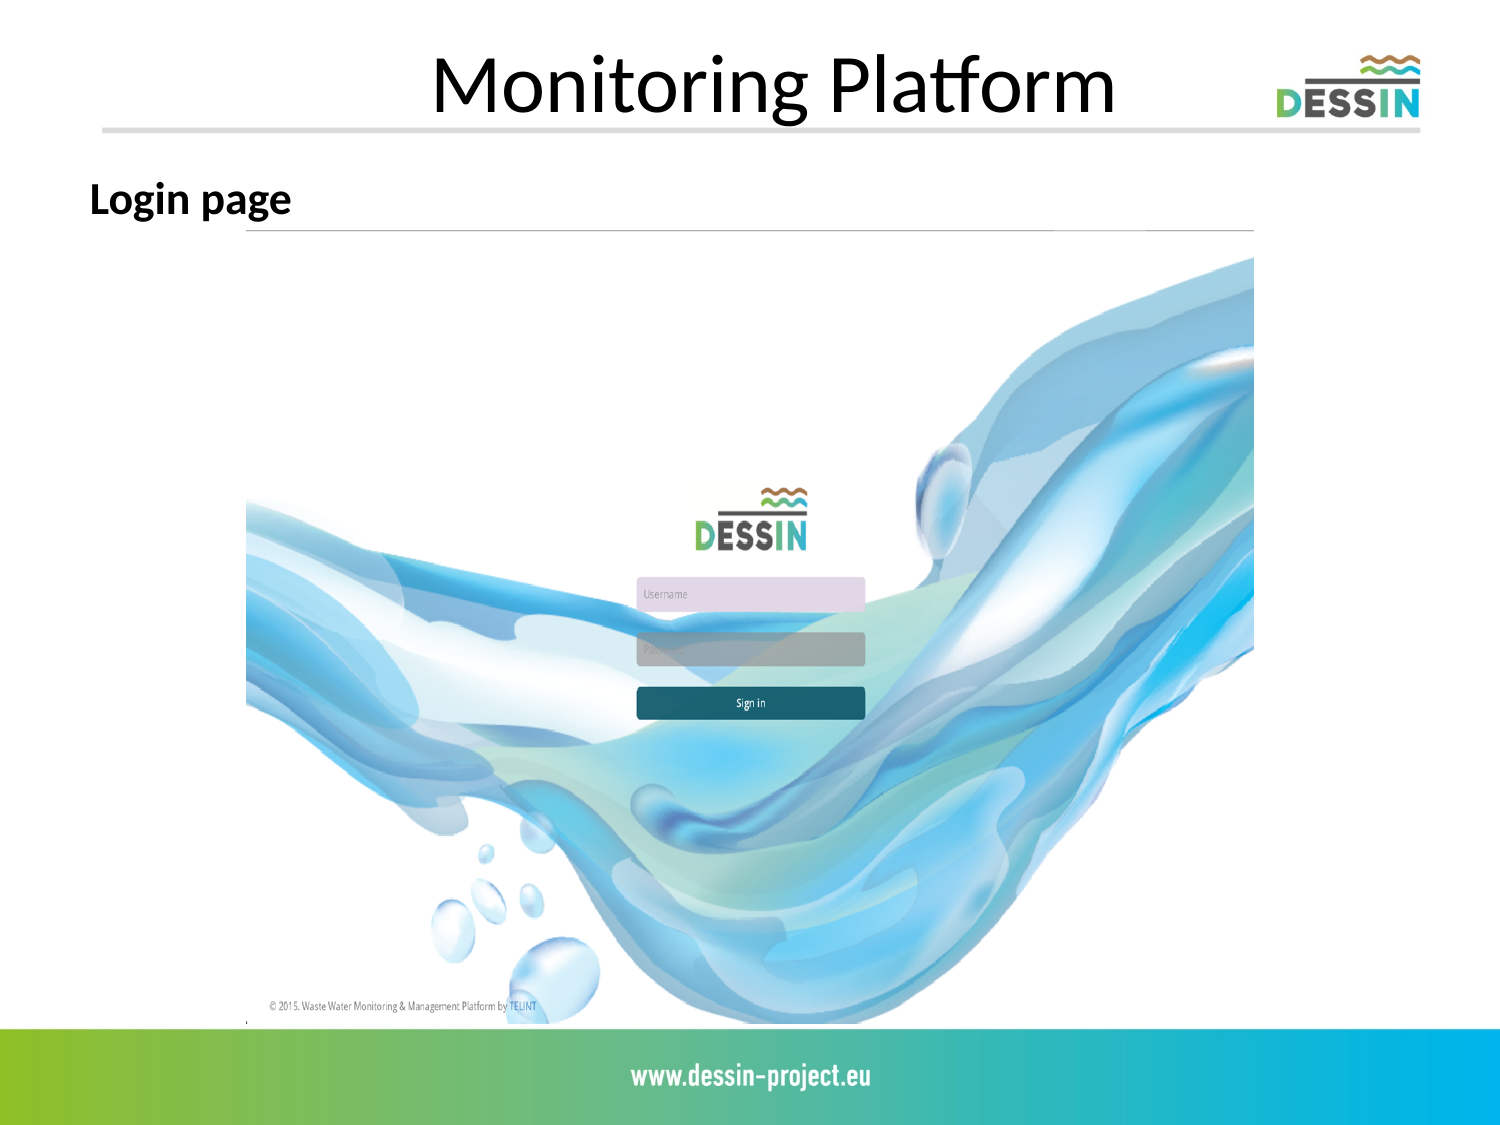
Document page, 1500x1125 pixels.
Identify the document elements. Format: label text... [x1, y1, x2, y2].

text_box Monitoring Platform [99, 22, 1450, 210]
text_box Login page [74, 160, 1425, 279]
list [246, 230, 1254, 1024]
picture [0, 0, 1500, 1125]
